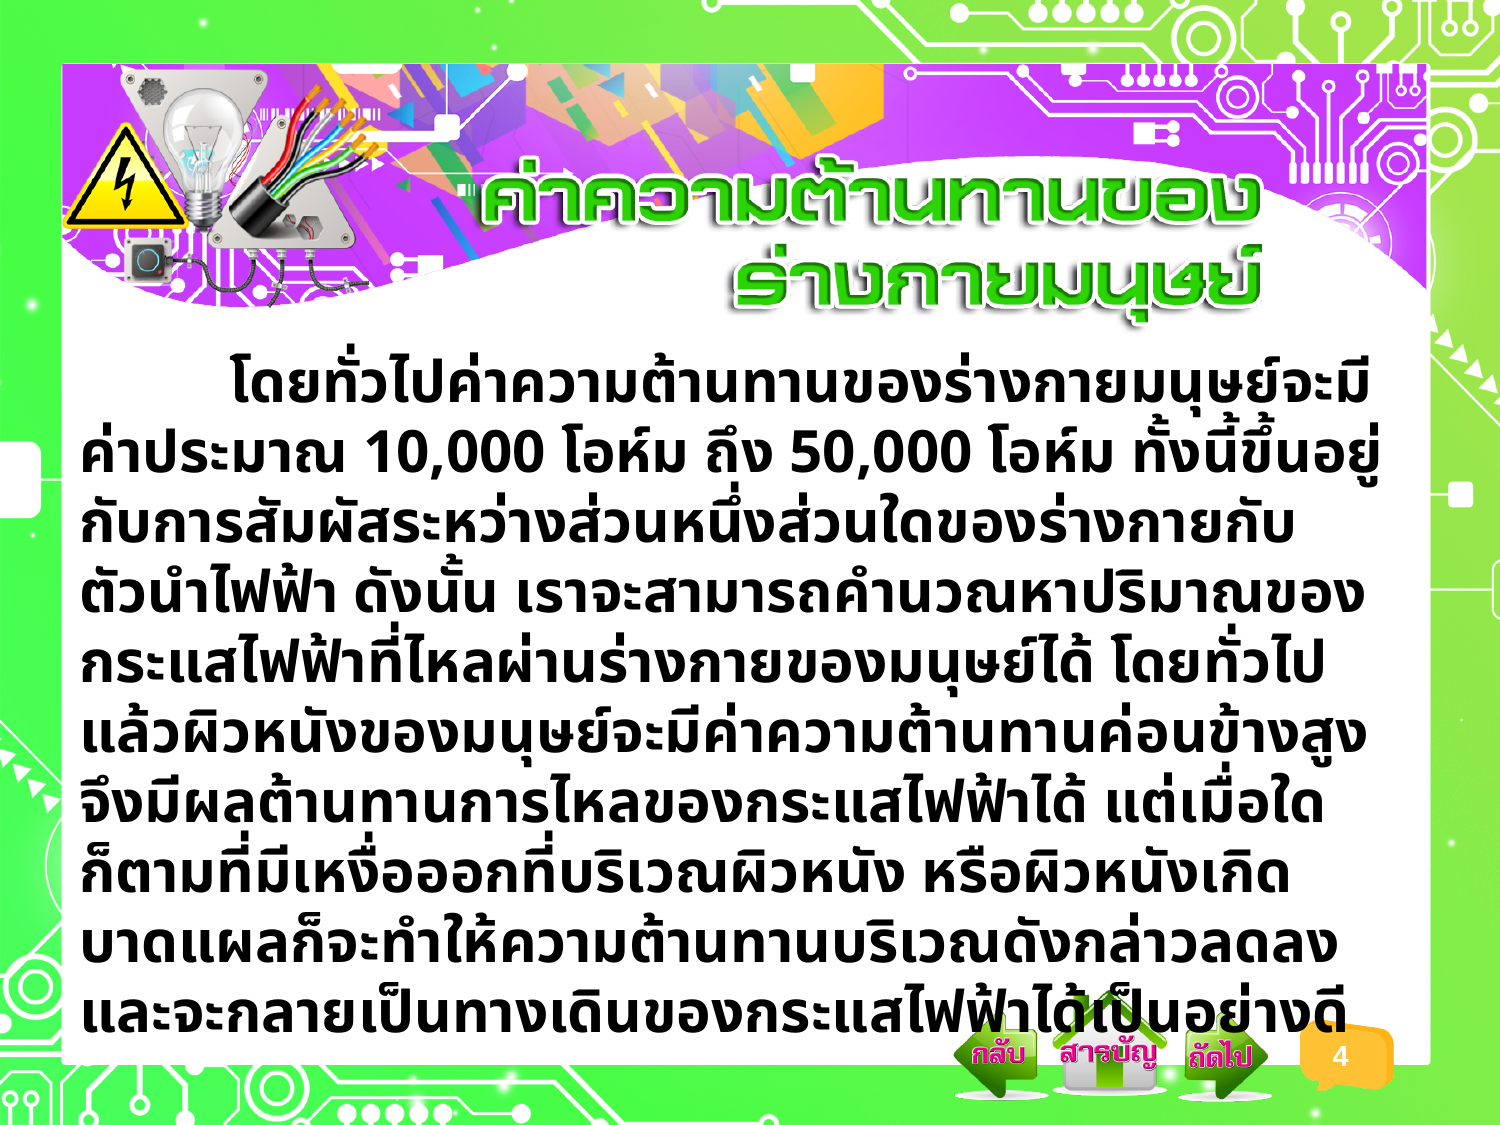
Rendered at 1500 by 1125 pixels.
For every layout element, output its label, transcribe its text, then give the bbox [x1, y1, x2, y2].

text_box โดยทั่วไปค่าความต้านทานของร่างกายมนุษย์จะมีค่าประมาณ 10,000 โอห์ม ถึง 50,000 โอห์ม ทั้งนี้ขึ้นอยู่กับการสัมผัสระหว่างส่วนหนึ่งส่วนใดของร่างกายกับตัวนำไฟฟ้า ดังนั้น เราจะสามารถคำนวณหาปริมาณของกระแสไฟฟ้าที่ไหลผ่านร่างกายของมนุษย์ได้ โดยทั่วไปแล้วผิวหนังของมนุษย์จะมีค่าความต้านทานค่อนข้างสูงจึงมีผลต้านทานการไหลของกระแสไฟฟ้าได้ แต่เมื่อใดก็ตามที่มีเหงื่อออกที่บริเวณผิวหนัง หรือผิวหนังเกิดบาดแผลก็จะทำให้ความต้านทานบริเวณดังกล่าวลดลง และจะกลายเป็นทางเดินของกระแสไฟฟ้าได้เป็นอย่างดี [64, 336, 1427, 1052]
picture [0, 0, 1500, 1125]
text_box [60, 62, 1429, 338]
